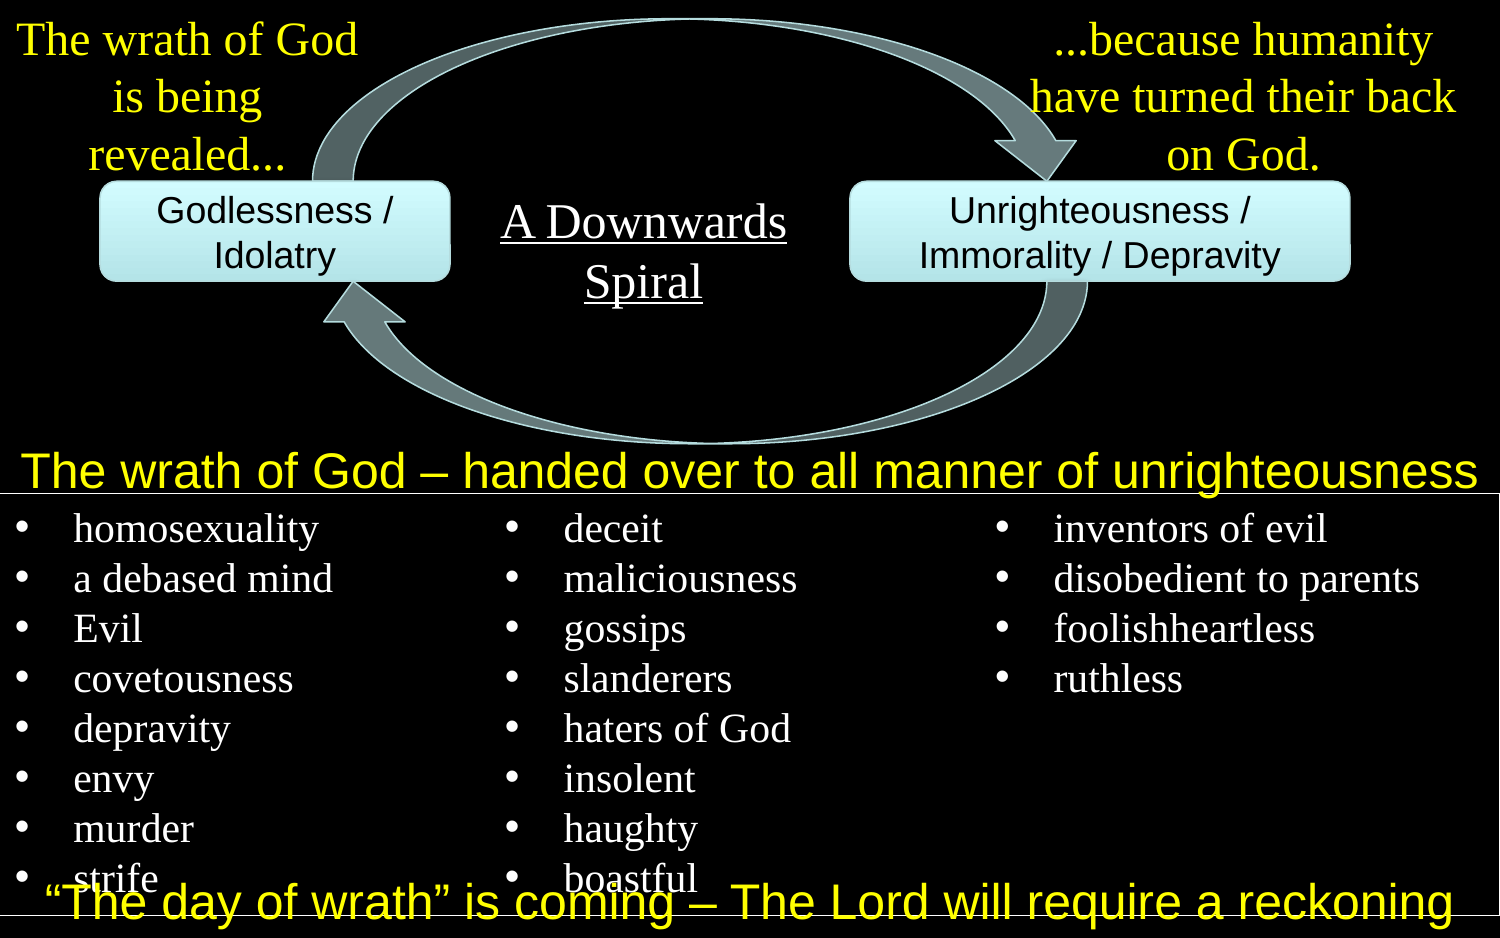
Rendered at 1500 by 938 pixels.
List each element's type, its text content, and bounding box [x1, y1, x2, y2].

text_box [375, 17, 987, 127]
text_box Godlessness / Idolatry [99, 180, 451, 282]
text_box ...because humanity have turned their back on God. [987, 0, 1500, 188]
text_box [824, 280, 1089, 431]
text_box The wrath of God – handed over to all manner of unrighteousness [0, 431, 1500, 506]
text_box homosexuality a debased mind Evil covetousness depravity envy murder strife deceit maliciousness gossips slanderers haters of God insolent haughty boastful inventors of evil disobedient to parents foolishheartless ruthless [0, 506, 1500, 861]
text_box Unrighteousness / Immorality / Depravity [849, 180, 1351, 282]
text_box [323, 280, 597, 431]
text_box The wrath of God is being revealed... [0, 0, 375, 188]
text_box “The day of wrath” is coming – The Lord will require a reckoning [0, 861, 1500, 937]
text_box A Downwards Spiral [449, 181, 838, 316]
